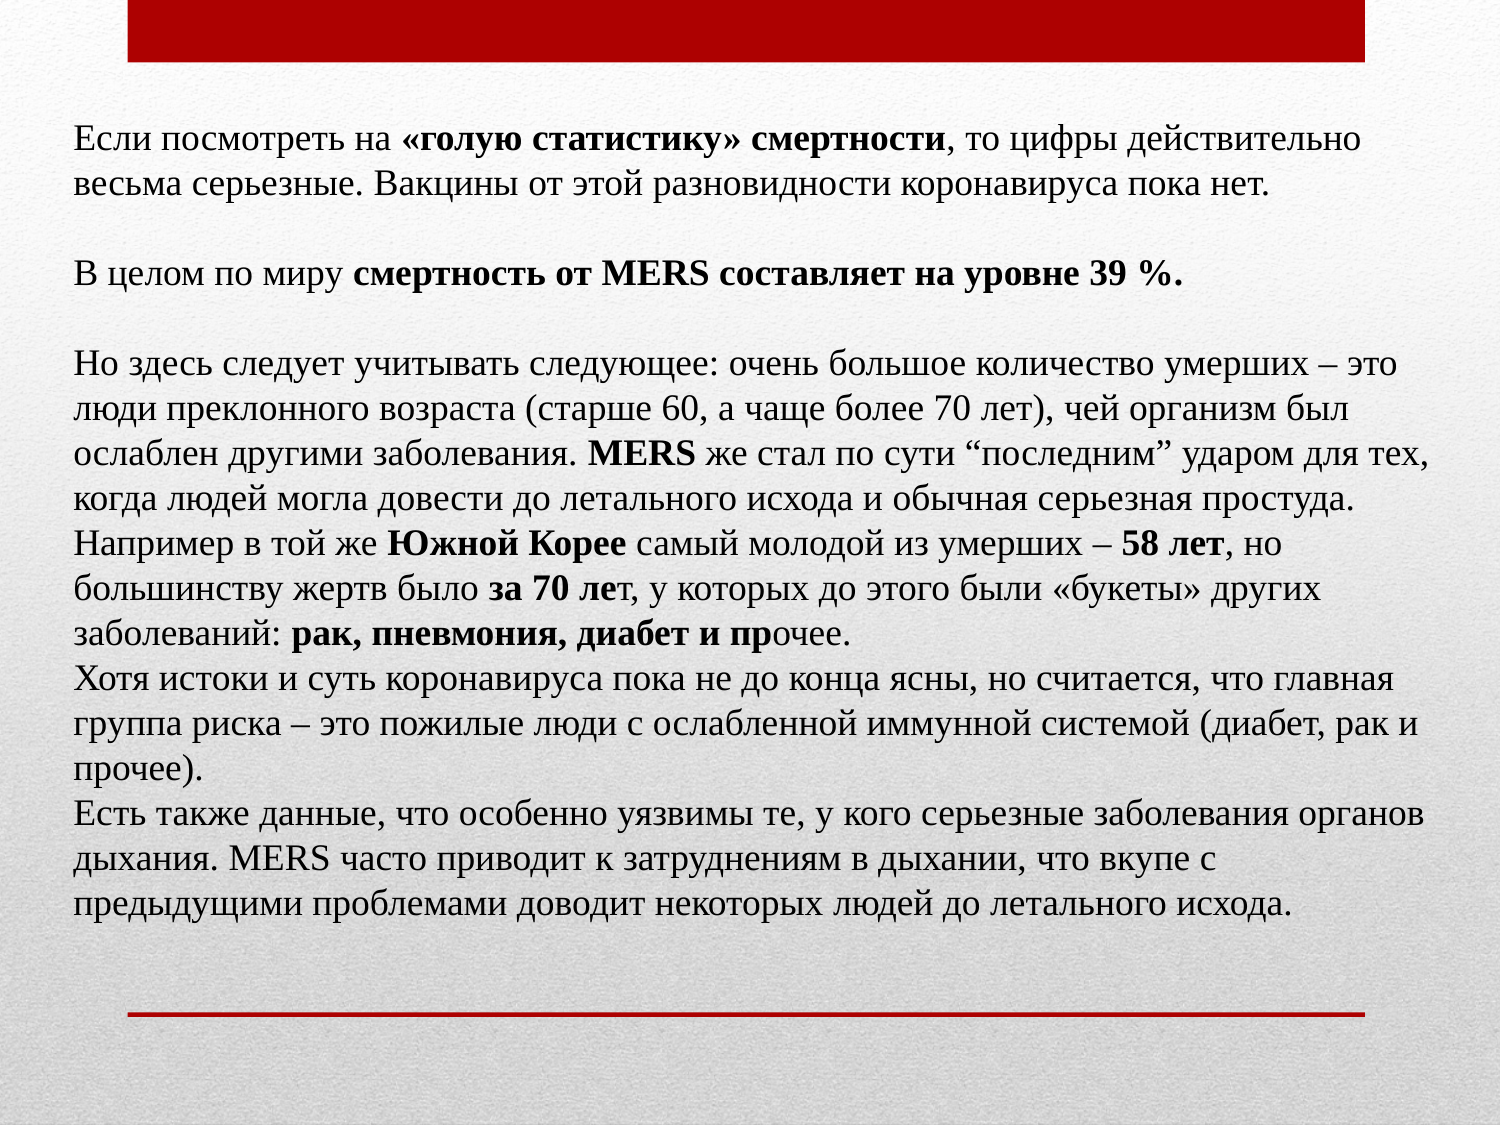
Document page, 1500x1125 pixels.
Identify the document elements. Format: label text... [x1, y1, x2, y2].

text_box Если посмотреть на «голую статистику» смертности, то цифры действительно весьма серьезные. Вакцины от этой разновидности коронавируса пока нет. В целом по миру смертность от MERS составляет на уровне 39 %. Но здесь следует учитывать следующее: очень большое количество умерших – это люди преклонного возраста (старше 60, а чаще более 70 лет), чей организм был ослаблен другими заболевания. MERS же стал по сути “последним” ударом для тех, когда людей могла довести до летального исхода и обычная серьезная простуда. Например в той же Южной Корее самый молодой из умерших – 58 лет, но большинству жертв было за 70 лет, у которых до этого были «букеты» других заболеваний: рак, пневмония, диабет и прочее. Хотя истоки и суть коронавируса пока не до конца ясны, но считается, что главная группа риска – это пожилые люди с ослабленной иммунной системой (диабет, рак и прочее). Есть также данные, что особенно уязвимы те, у кого серьезные заболевания органов дыхания. MERS часто приводит к затруднениям в дыхании, что вкупе с предыдущими проблемами доводит некоторых людей до летального исхода. [58, 105, 1465, 931]
